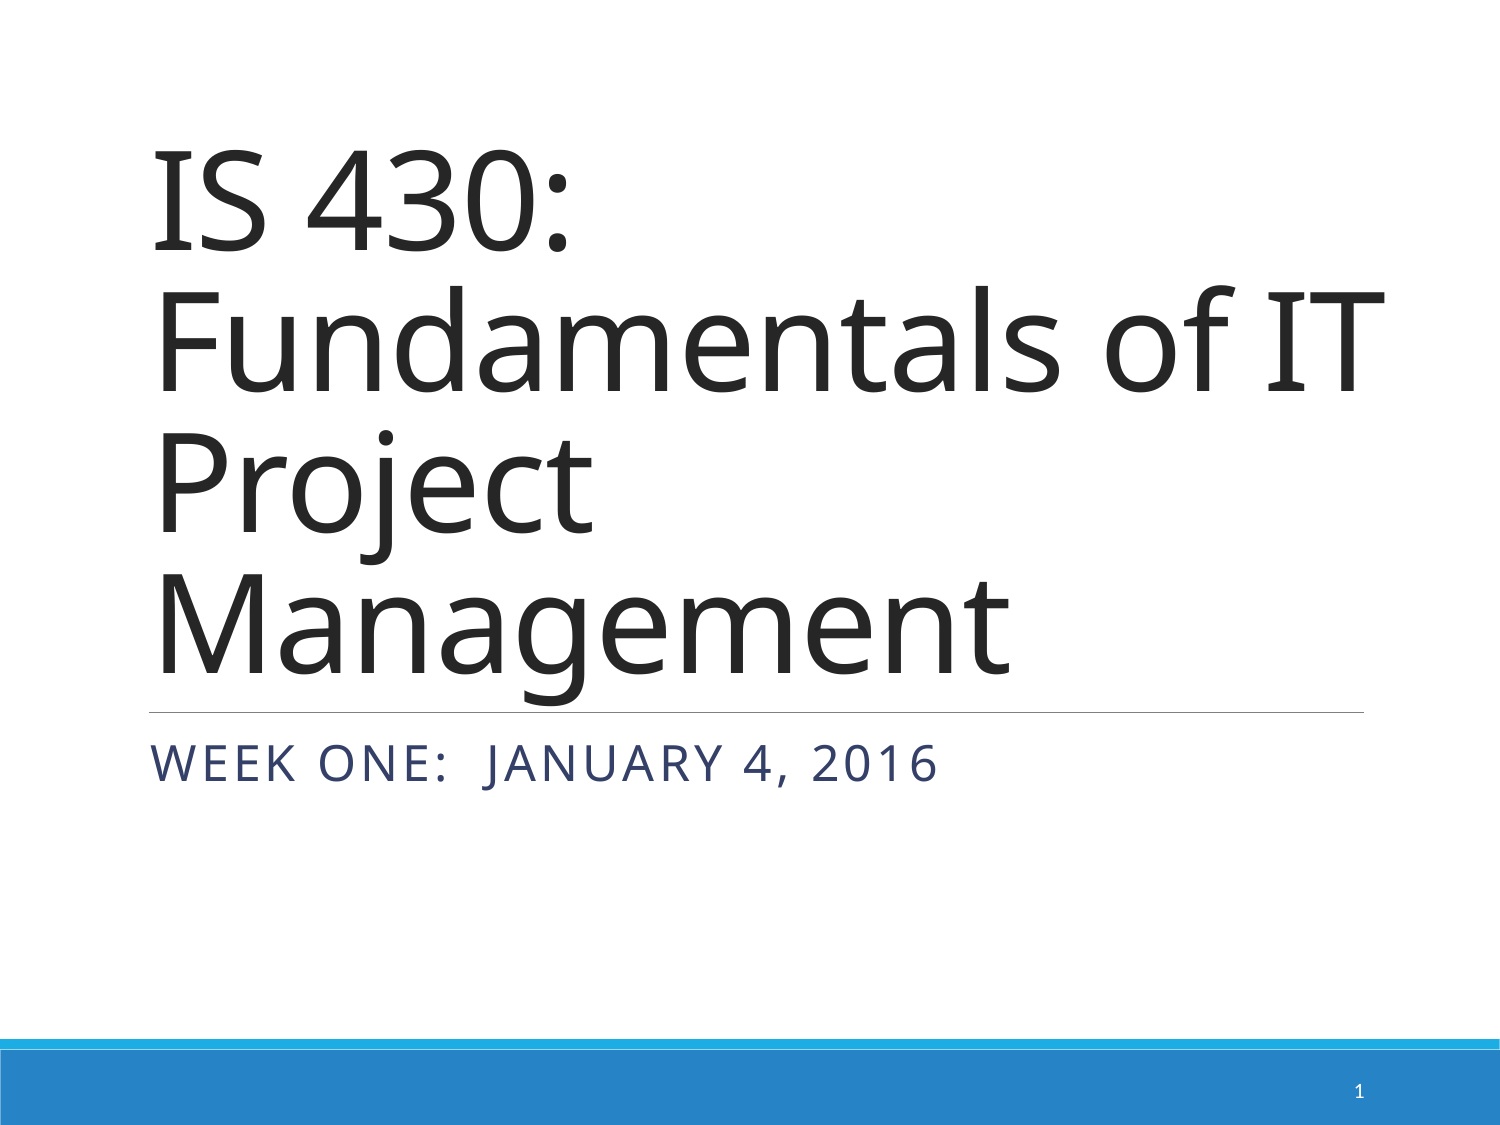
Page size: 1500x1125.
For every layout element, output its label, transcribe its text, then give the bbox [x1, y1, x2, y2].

title IS 430: Fundamentals of IT Project Management [135, 124, 1436, 710]
slide_number 1 [1218, 1059, 1380, 1120]
subtitle WEEK ONE: january 4, 2016 [135, 730, 1373, 919]
